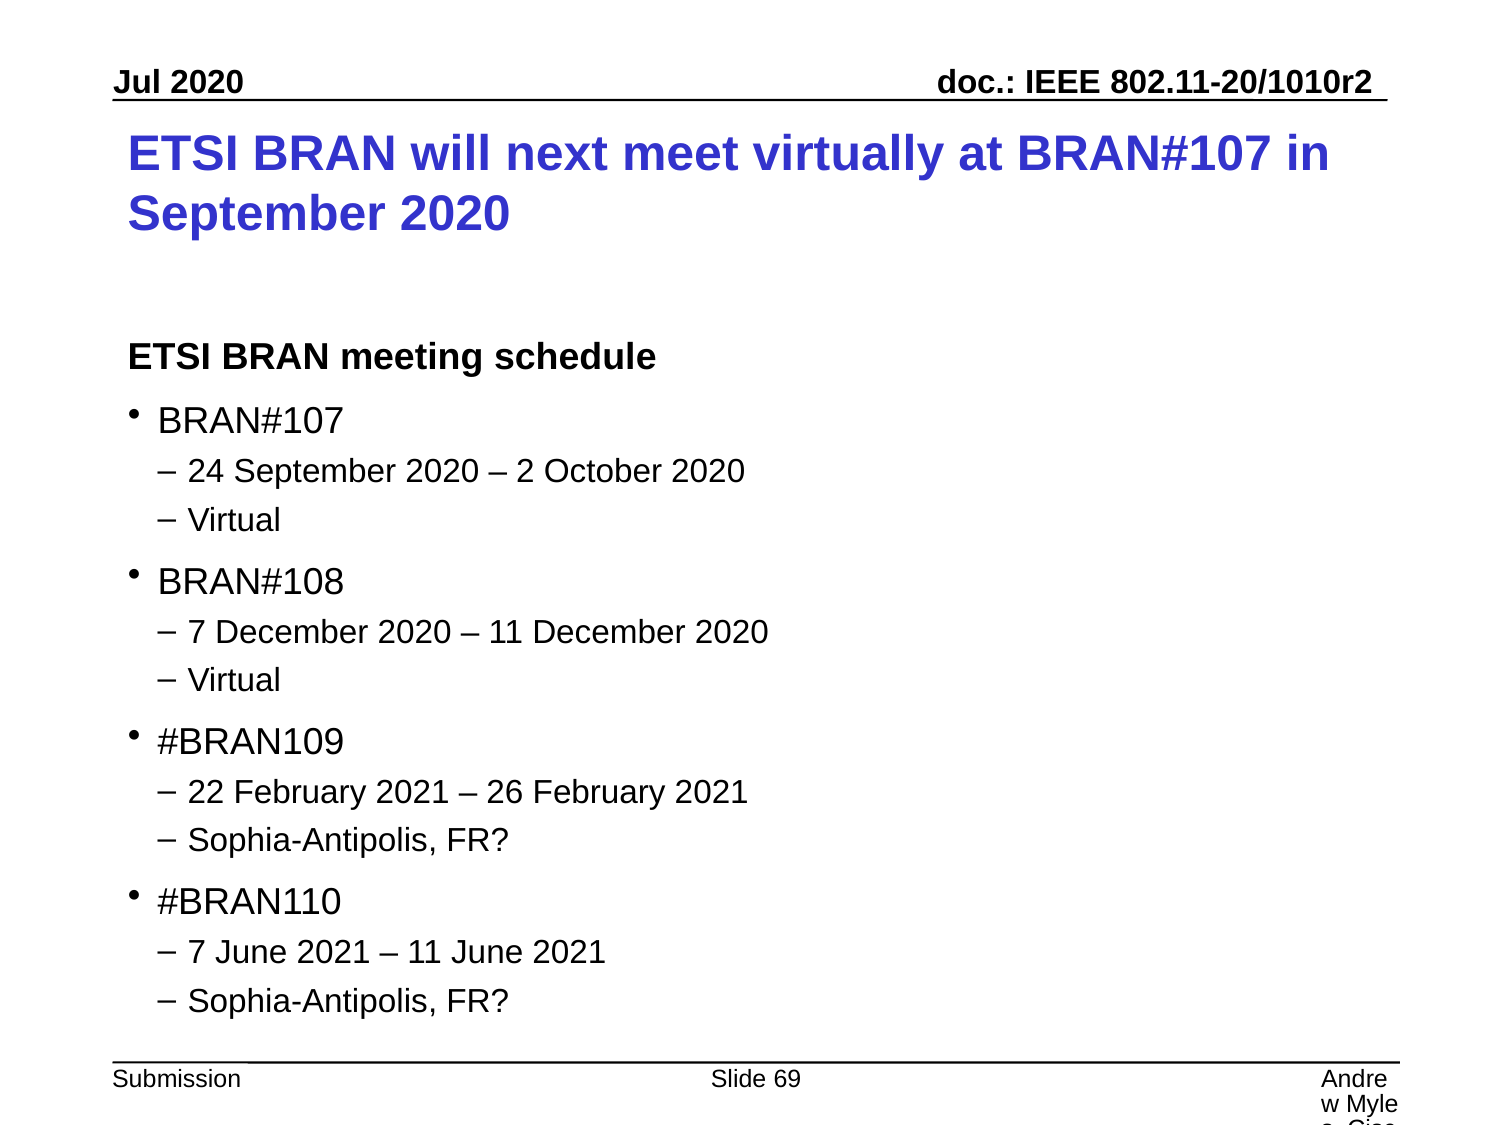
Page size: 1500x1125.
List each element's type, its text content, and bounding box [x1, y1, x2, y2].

title ETSI BRAN will next meet virtually at BRAN#107 in September 2020 [112, 112, 1388, 288]
footer Andrew Myles, Cisco [1320, 1061, 1402, 1093]
slide_number Slide 69 [709, 1061, 803, 1093]
list ETSI BRAN meeting schedule BRAN#107 24 September 2020 – 2 October 2020 Virtual BRAN#108 7 December 2020 – 11 December 2020 Virtual #BRAN109 22 February 2021 – 26 February 2021 Sophia-Antipolis, FR? #BRAN110 7 June 2021 – 11 June 2021 Sophia-Antipolis, FR? [112, 324, 1388, 1000]
